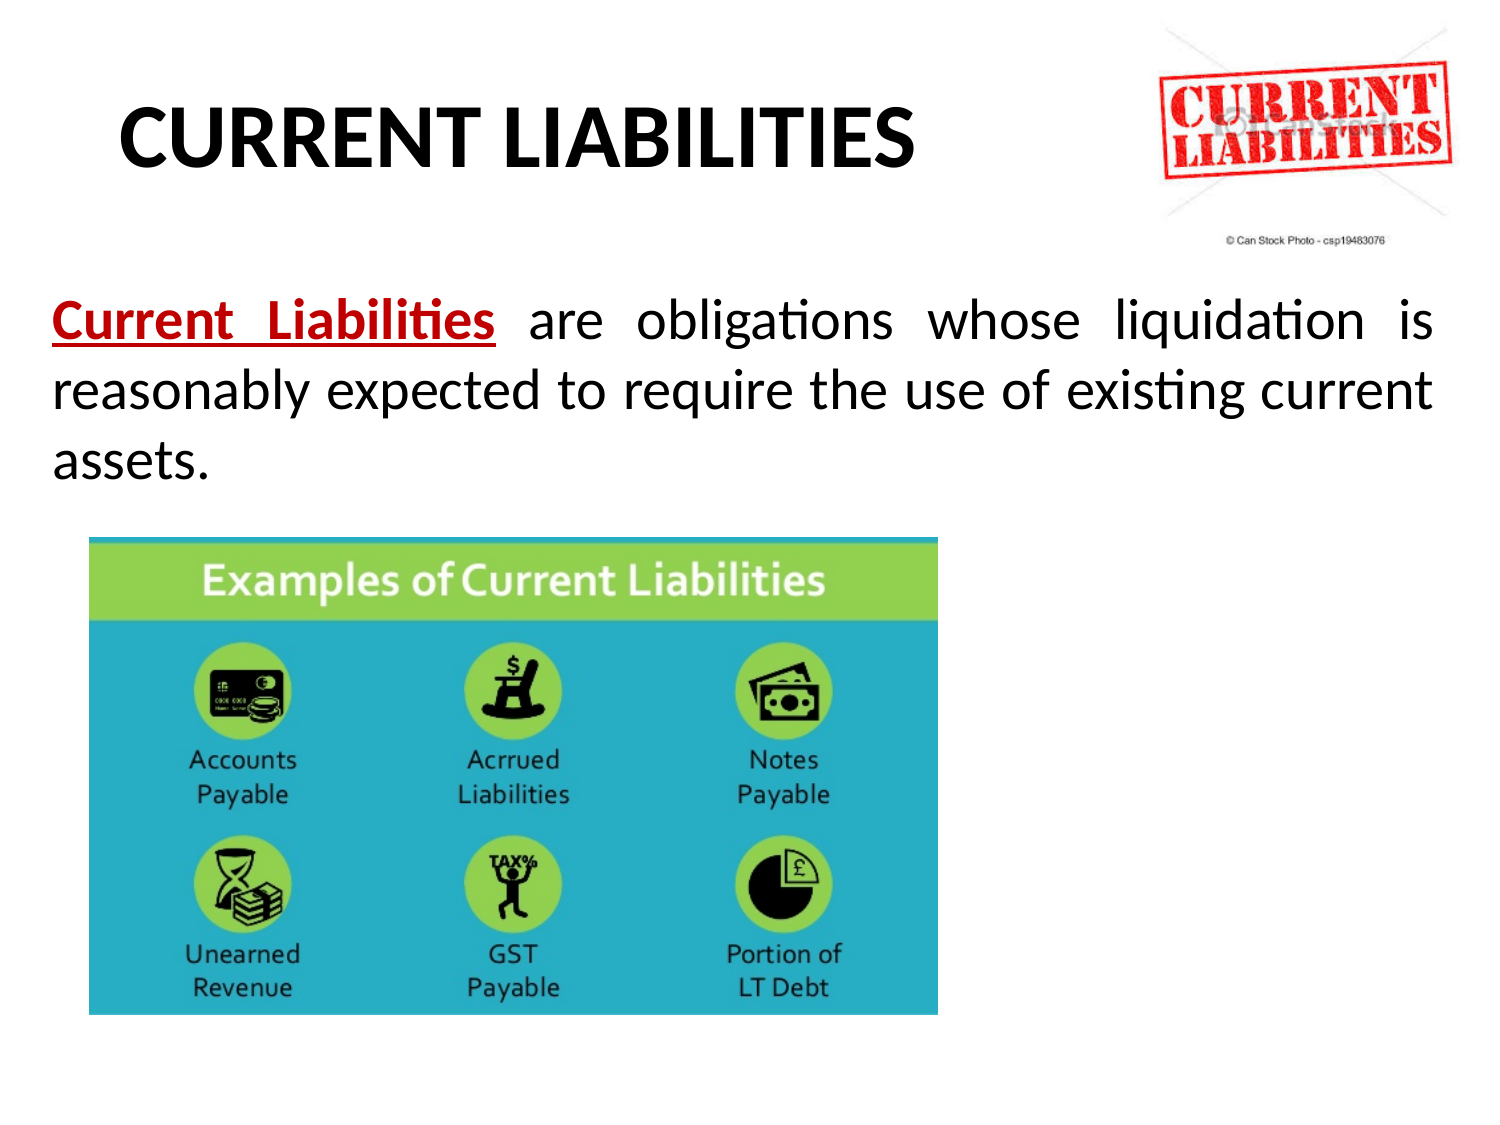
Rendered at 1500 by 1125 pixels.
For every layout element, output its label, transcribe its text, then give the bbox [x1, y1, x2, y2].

picture [1149, 12, 1463, 247]
picture [89, 537, 938, 1015]
title CURRENT LIABILITIES [24, 62, 1013, 200]
text_box Current Liabilities are obligations whose liquidation is reasonably expected to require the use of existing current assets. [37, 273, 1450, 499]
